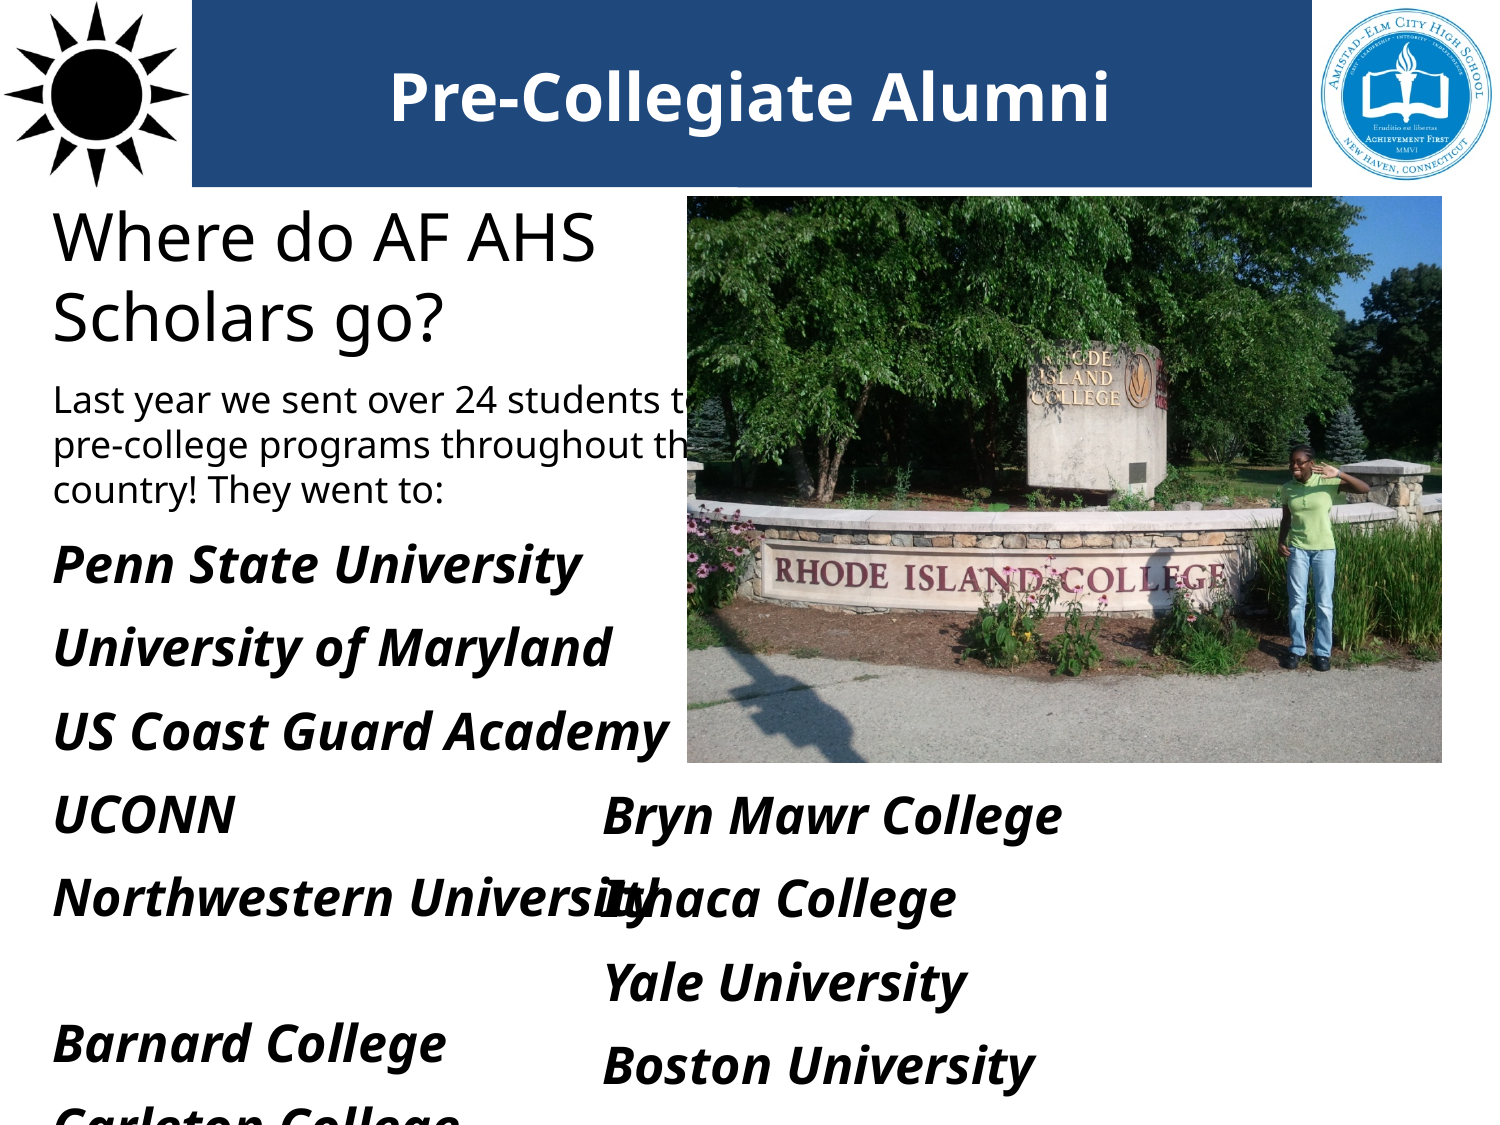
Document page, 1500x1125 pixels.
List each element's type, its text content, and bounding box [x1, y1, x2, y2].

picture [687, 196, 1442, 763]
text_box Bryn Mawr College Ithaca College Yale University Boston University [587, 774, 1225, 1103]
picture [1312, 0, 1500, 189]
picture [0, 0, 192, 188]
text_box Where do AF AHS Scholars go? Last year we sent over 24 students to pre-college programs throughout the country! They went to: Penn State University University of Maryland US Coast Guard Academy UCONN Northwestern University Barnard College Carleton College [37, 187, 738, 1075]
title Pre-Collegiate Alumni [237, 1, 1263, 188]
